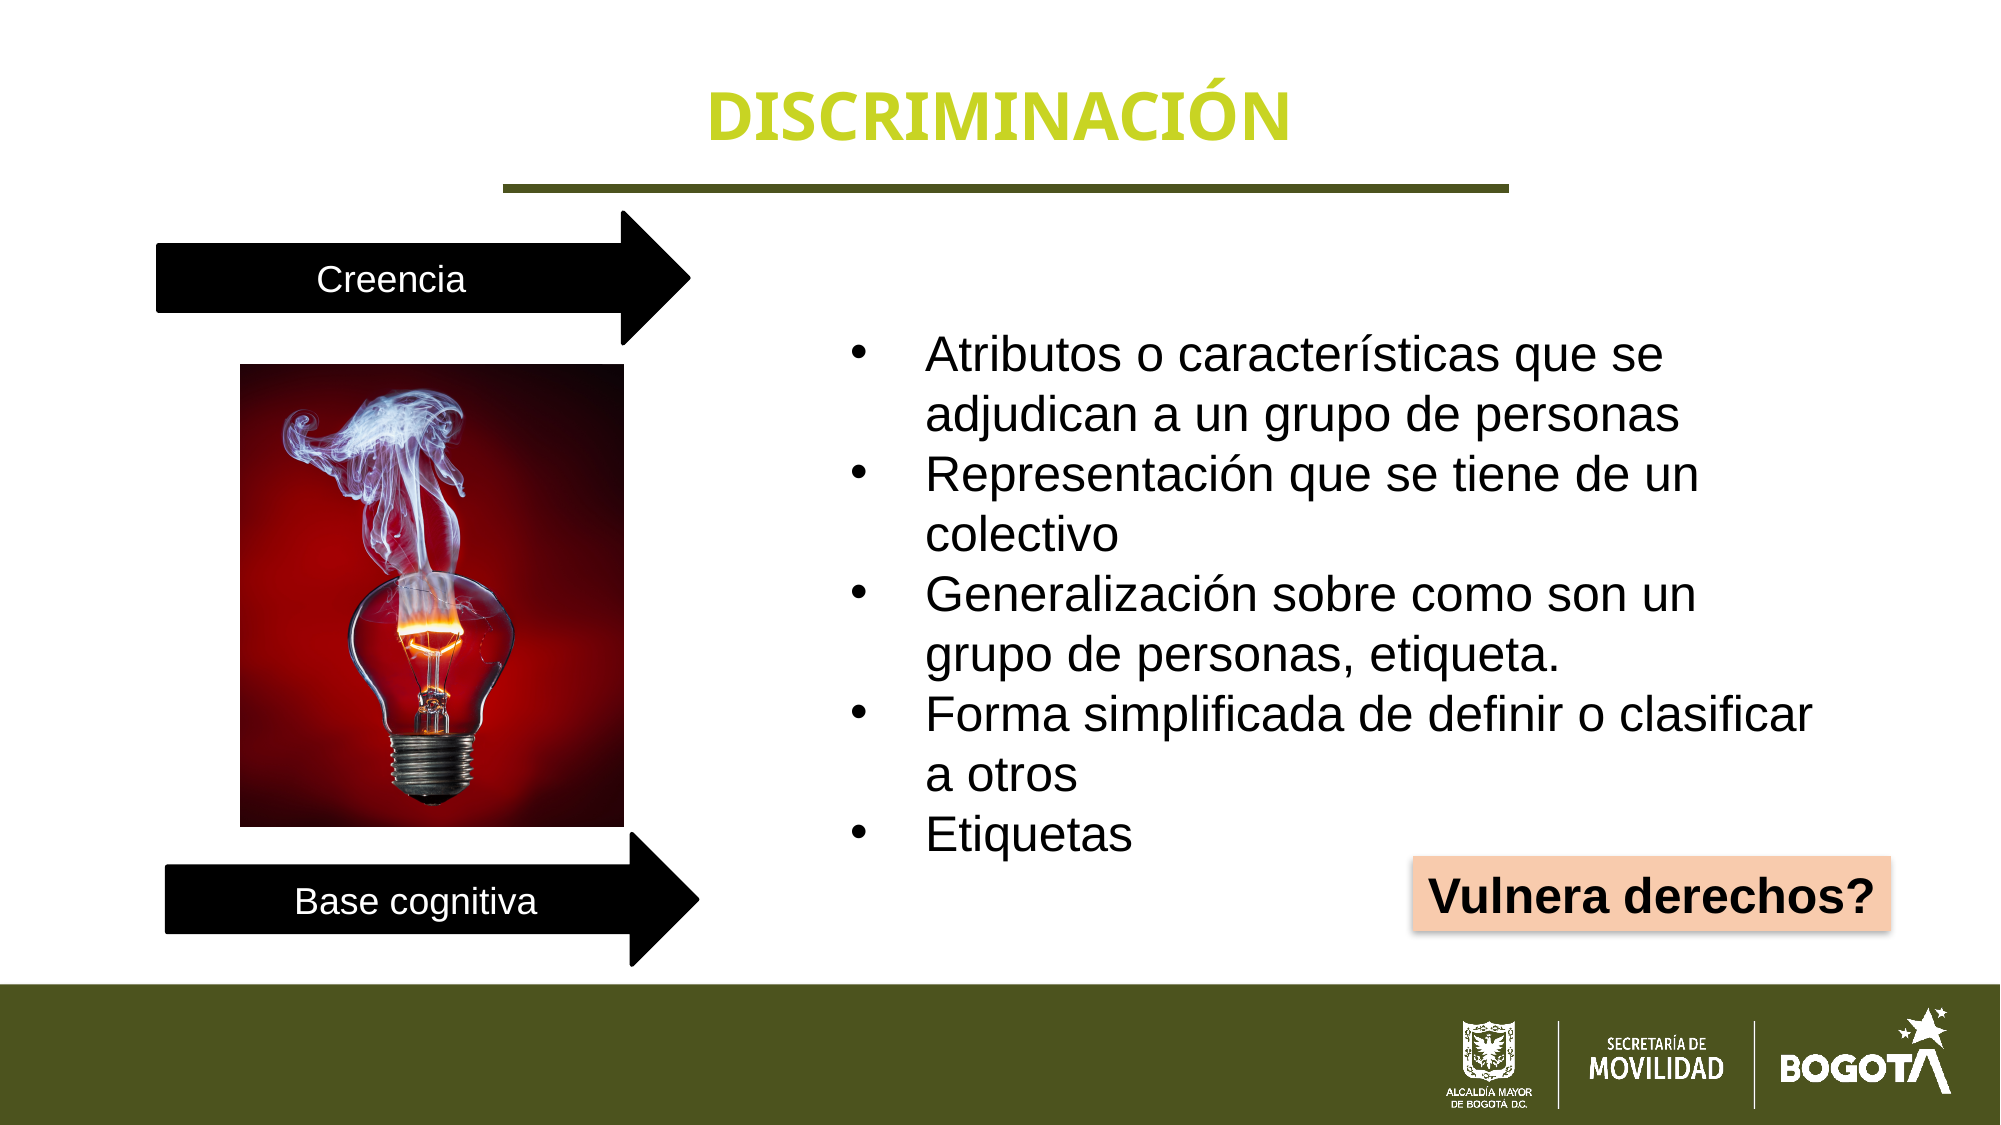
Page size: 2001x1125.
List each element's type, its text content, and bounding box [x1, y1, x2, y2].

text_box Base cognitiva [164, 831, 700, 967]
picture [1436, 1001, 1961, 1116]
text_box Vulnera derechos? [1413, 856, 1891, 931]
text_box Creencia [156, 210, 691, 346]
title DISCRIMINACIÓN [105, 9, 1895, 228]
text_box [0, 984, 2000, 1125]
picture [240, 364, 625, 827]
text_box Atributos o características que se adjudican a un grupo de personas Representación que se tiene de un colectivo Generalización sobre como son un grupo de personas, etiqueta. Forma simplificada de definir o clasificar a otros Etiquetas [835, 313, 1842, 869]
